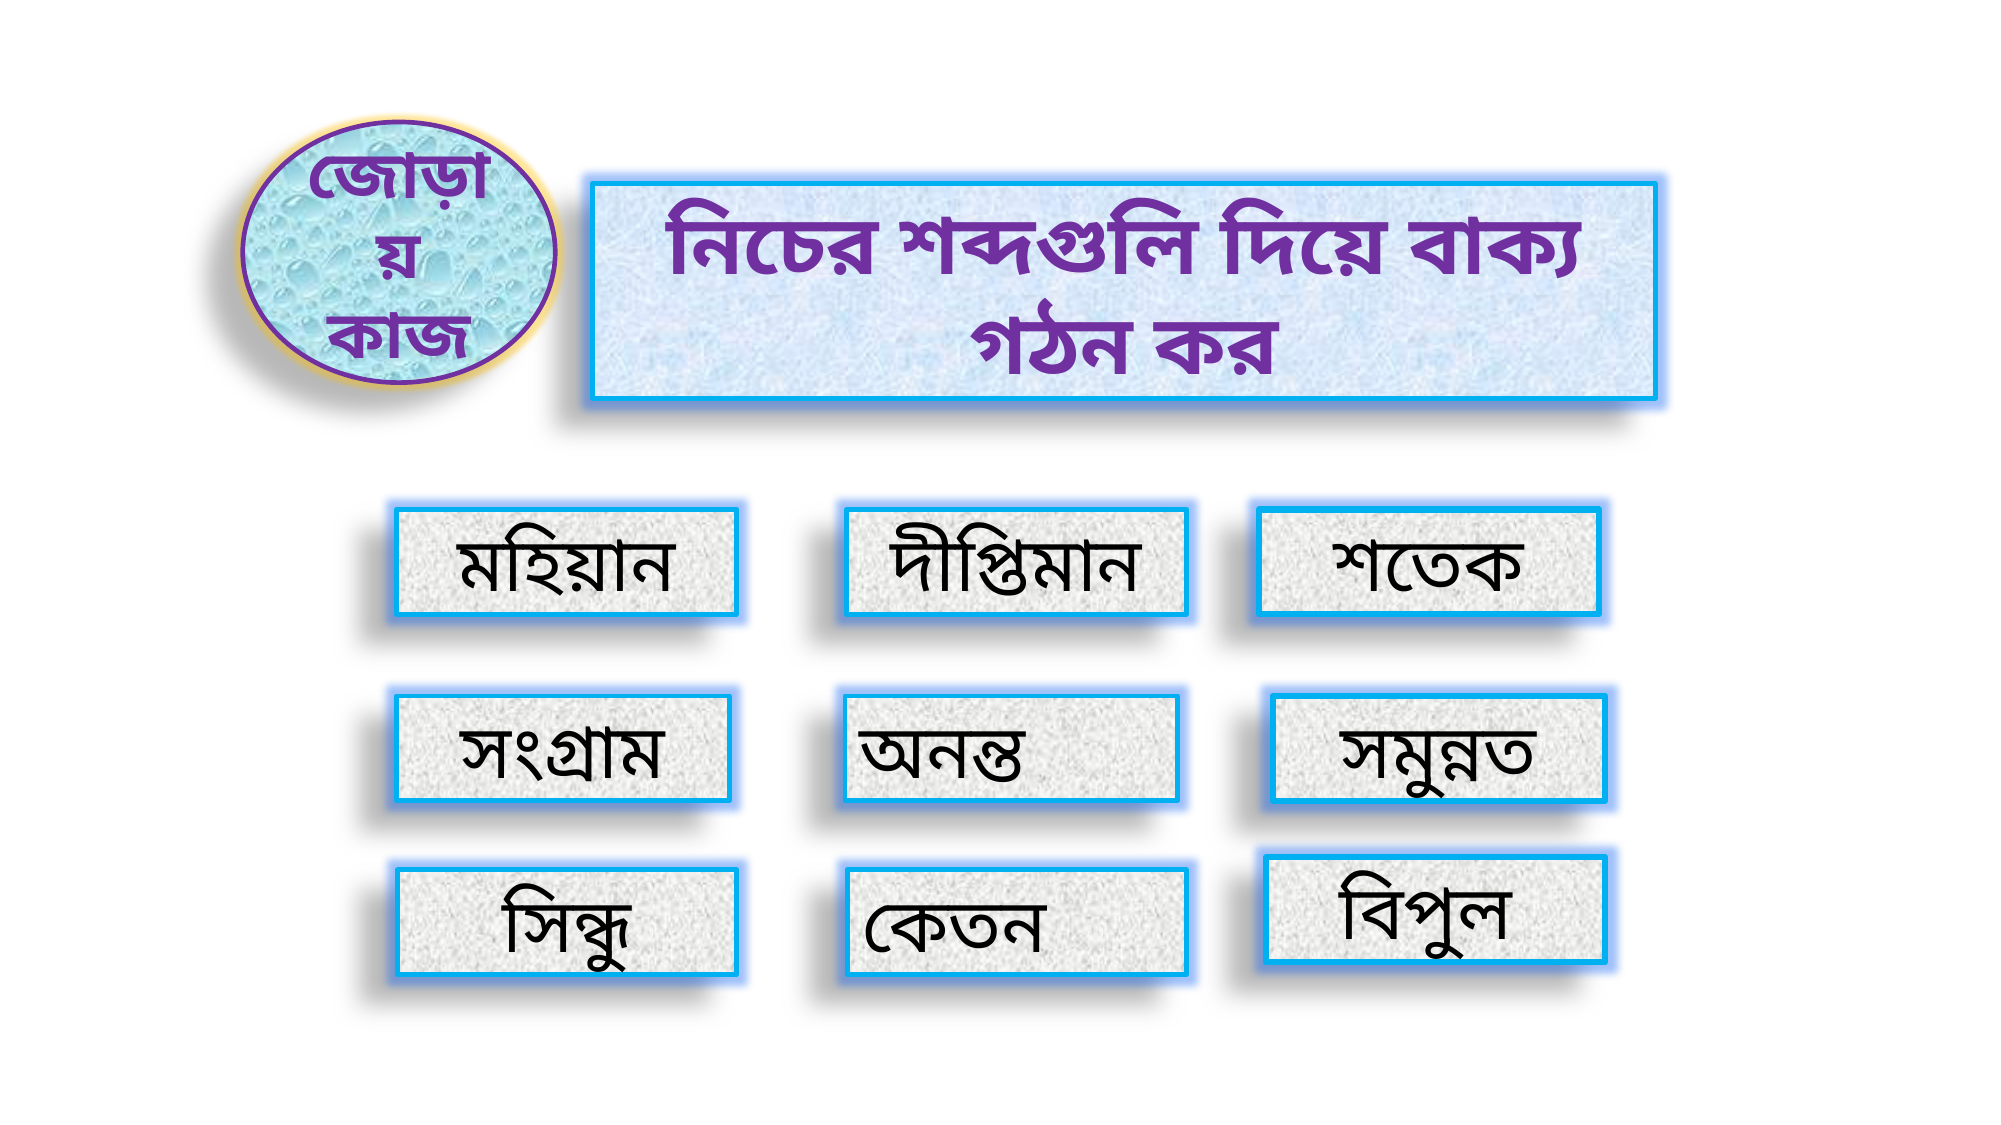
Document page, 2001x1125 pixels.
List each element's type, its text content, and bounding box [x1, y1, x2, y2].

text_box মহিয়ান [396, 509, 737, 615]
text_box দীপ্তিমান [846, 509, 1187, 615]
text_box অনন্ত [845, 695, 1178, 801]
text_box কেতন [847, 869, 1187, 975]
text_box জোড়ায় কাজ [241, 120, 557, 384]
text_box সমুন্নত [1272, 695, 1606, 801]
text_box নিচের শব্দগুলি দিয়ে বাক্য গঠন কর [592, 183, 1656, 399]
text_box শতেক [1259, 509, 1599, 615]
text_box সিন্ধু [397, 869, 737, 975]
text_box বিপুল [1266, 857, 1606, 963]
text_box সংগ্রাম [396, 695, 730, 801]
